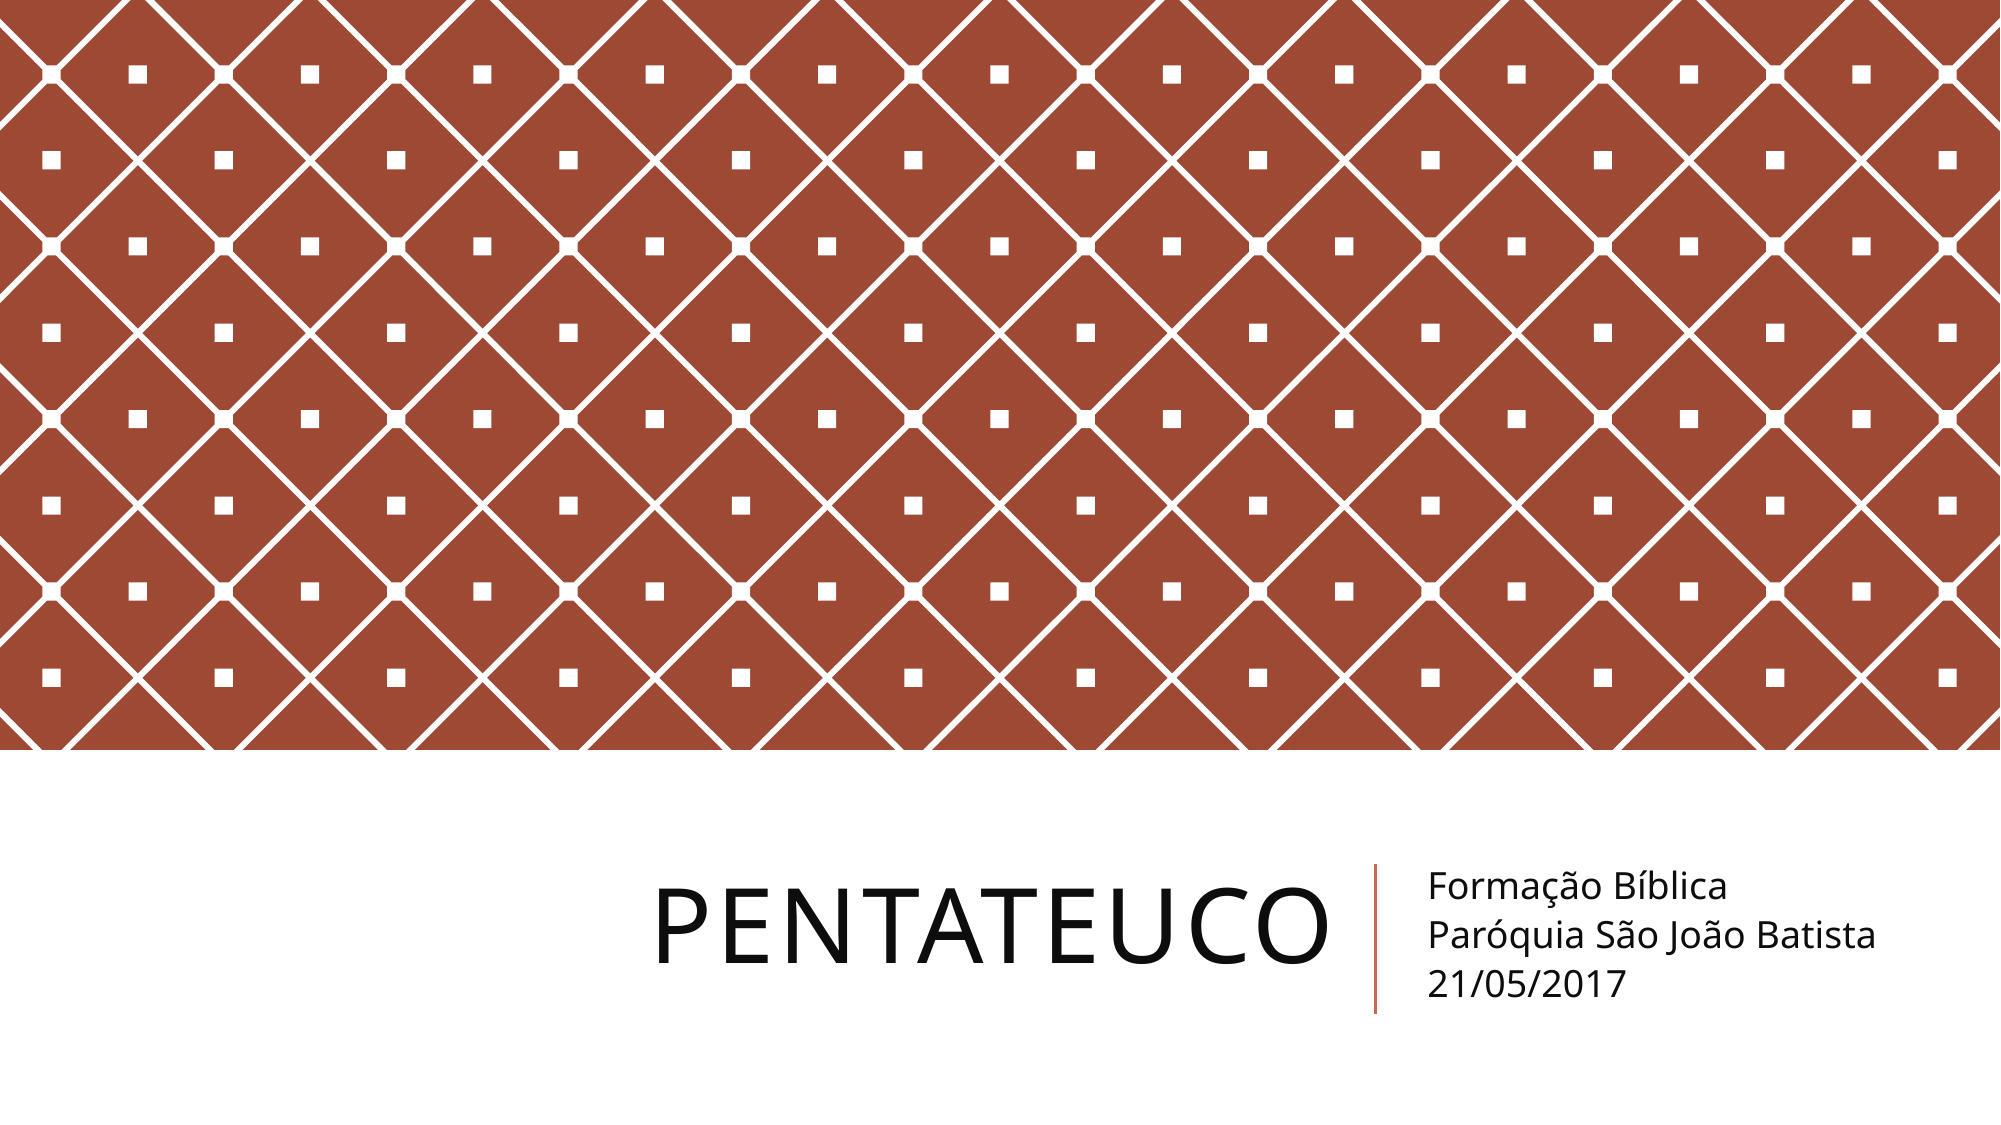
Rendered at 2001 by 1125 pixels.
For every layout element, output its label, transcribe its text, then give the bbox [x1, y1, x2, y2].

title Pentateuco [75, 813, 1350, 1054]
subtitle Formação Bíblica Paróquia São João Batista 21/05/2017 [1412, 813, 1938, 1054]
